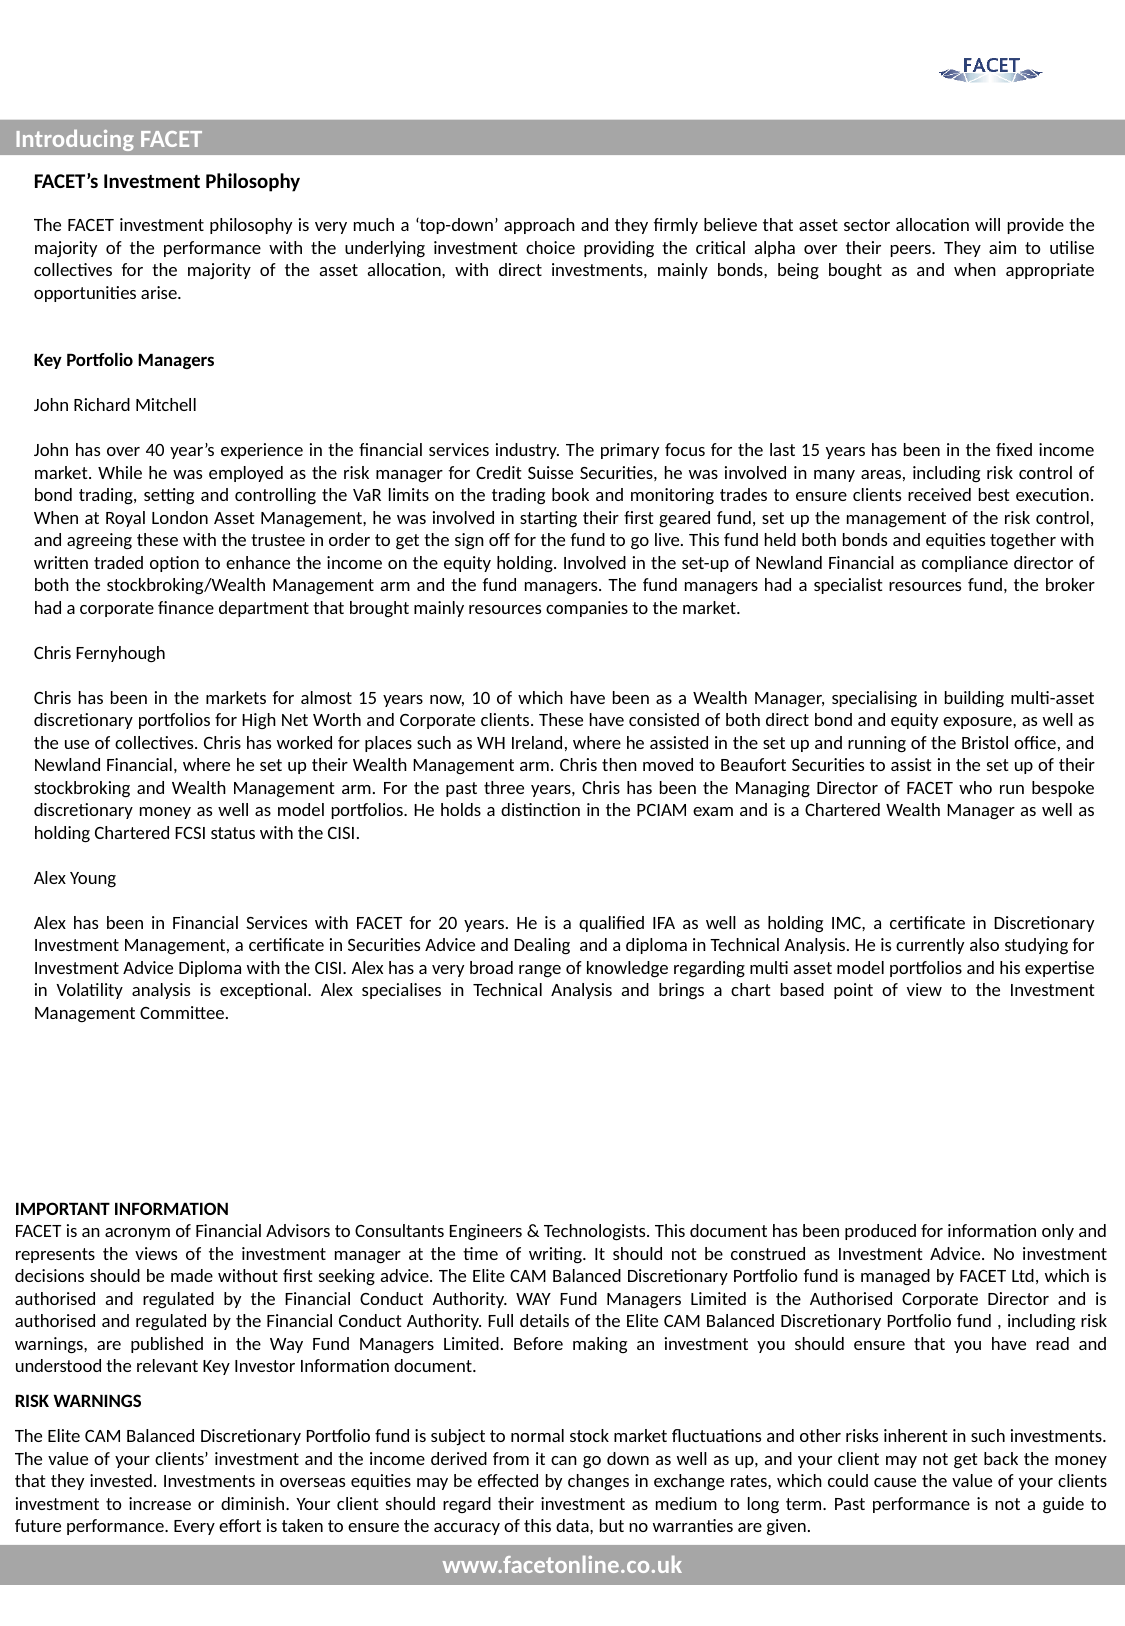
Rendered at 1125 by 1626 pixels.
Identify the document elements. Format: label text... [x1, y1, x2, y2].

text_box IMPORTANT INFORMATION FACET is an acronym of Financial Advisors to Consultants Engineers & Technologists. This document has been produced for information only and represents the views of the investment manager at the time of writing. It should not be construed as Investment Advice. No investment decisions should be made without first seeking advice. The Elite CAM Balanced Discretionary Portfolio fund is managed by FACET Ltd, which is authorised and regulated by the Financial Conduct Authority. WAY Fund Managers Limited is the Authorised Corporate Director and is authorised and regulated by the Financial Conduct Authority. Full details of the Elite CAM Balanced Discretionary Portfolio fund , including risk warnings, are published in the Way Fund Managers Limited. Before making an investment you should ensure that you have read and understood the relevant Key Investor Information document. RISK WARNINGS The Elite CAM Balanced Discretionary Portfolio fund is subject to normal stock market fluctuations and other risks inherent in such investments. The value of your clients’ investment and the income derived from it can go down as well as up, and your client may not get back the money that they invested. Investments in overseas equities may be effected by changes in exchange rates, which could cause the value of your clients investment to increase or diminish. Your client should regard their investment as medium to long term. Past performance is not a guide to future performance. Every effort is taken to ensure the accuracy of this data, but no warranties are given. [0, 1189, 1122, 1508]
picture [928, 24, 1062, 116]
text_box www.facetonline.co.uk [0, 1540, 1125, 1589]
text_box Introducing FACET [0, 119, 1125, 156]
text_box FACET’s Investment Philosophy The FACET investment philosophy is very much a ‘top-down’ approach and they firmly believe that asset sector allocation will provide the majority of the performance with the underlying investment choice providing the critical alpha over their peers. They aim to utilise collectives for the majority of the asset allocation, with direct investments, mainly bonds, being bought as and when appropriate opportunities arise. Key Portfolio Managers John Richard Mitchell John has over 40 year’s experience in the financial services industry. The primary focus for the last 15 years has been in the fixed income market. While he was employed as the risk manager for Credit Suisse Securities, he was involved in many areas, including risk control of bond trading, setting and controlling the VaR limits on the trading book and monitoring trades to ensure clients received best execution. When at Royal London Asset Management, he was involved in starting their first geared fund, set up the management of the risk control, and agreeing these with the trustee in order to get the sign off for the fund to go live. This fund held both bonds and equities together with written traded option to enhance the income on the equity holding. Involved in the set-up of Newland Financial as compliance director of both the stockbroking/Wealth Management arm and the fund managers. The fund managers had a specialist resources fund, the broker had a corporate finance department that brought mainly resources companies to the market. Chris Fernyhough Chris has been in the markets for almost 15 years now, 10 of which have been as a Wealth Manager, specialising in building multi-asset discretionary portfolios for High Net Worth and Corporate clients. These have consisted of both direct bond and equity exposure, as well as the use of collectives. Chris has worked for places such as WH Ireland, where he assisted in the set up and running of the Bristol office, and Newland Financial, where he set up their Wealth Management arm. Chris then moved to Beaufort Securities to assist in the set up of their stockbroking and Wealth Management arm. For the past three years, Chris has been the Managing Director of FACET who run bespoke discretionary money as well as model portfolios. He holds a distinction in the PCIAM exam and is a Chartered Wealth Manager as well as holding Chartered FCSI status with the CISI. Alex Young Alex has been in Financial Services with FACET for 20 years. He is a qualified IFA as well as holding IMC, a certificate in Discretionary Investment Management, a certificate in Securities Advice and Dealing and a diploma in Technical Analysis. He is currently also studying for Investment Advice Diploma with the CISI. Alex has a very broad range of knowledge regarding multi asset model portfolios and his expertise in Volatility analysis is exceptional. Alex specialises in Technical Analysis and brings a chart based point of view to the Investment Management Committee. [19, 160, 1109, 1111]
